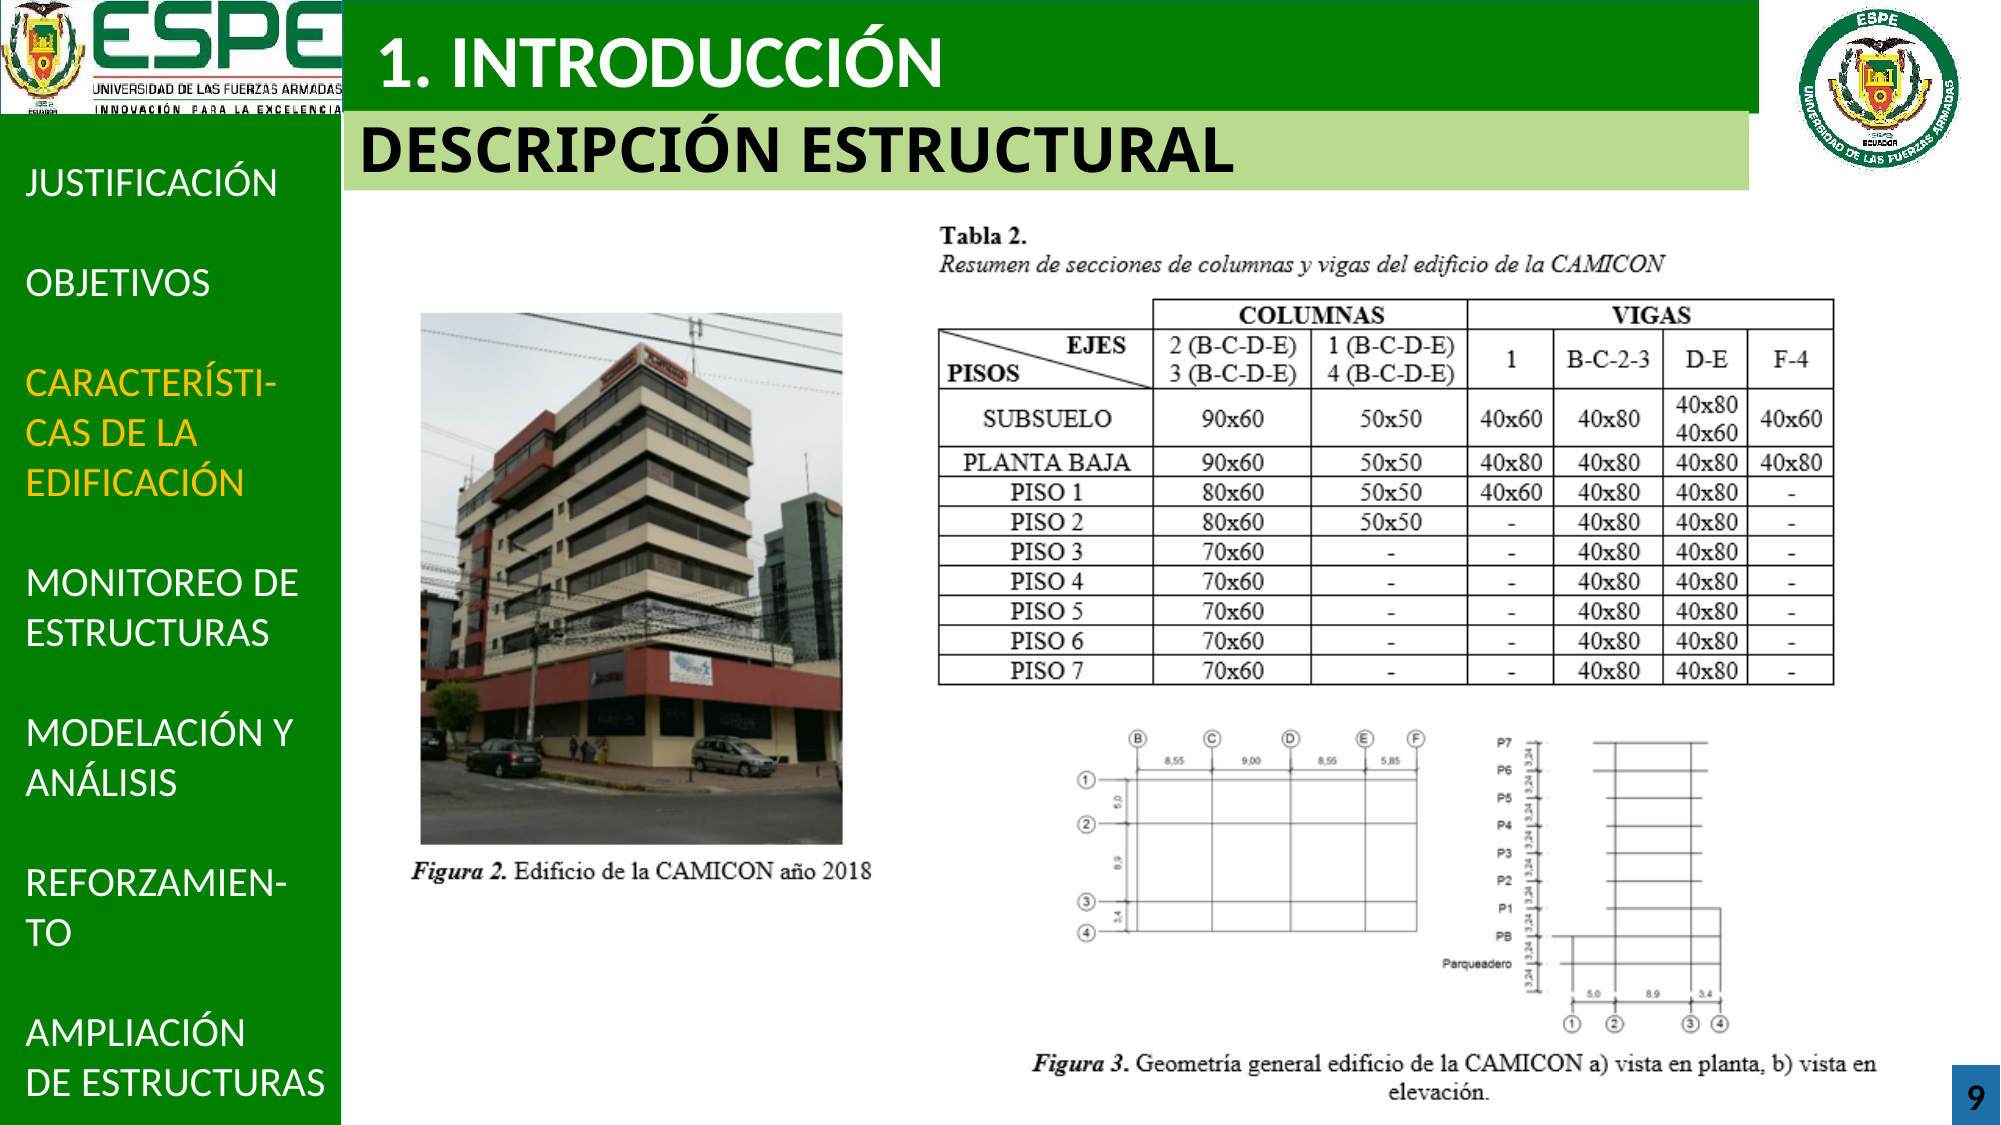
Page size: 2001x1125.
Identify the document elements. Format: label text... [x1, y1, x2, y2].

picture [0, 0, 2001, 1125]
text_box JUSTIFICACIÓN OBJETIVOS CARACTERÍSTI-CAS DE LA EDIFICACIÓN MONITOREO DE ESTRUCTURAS MODELACIÓN Y ANÁLISIS REFORZAMIEN-TO AMPLIACIÓN DE ESTRUCTURAS [0, 147, 344, 1113]
text_box DESCRIPCIÓN ESTRUCTURAL [343, 110, 1750, 191]
text_box 1. INTRODUCCIÓN [360, 4, 1750, 110]
slide_number 9 [1952, 1065, 2000, 1125]
